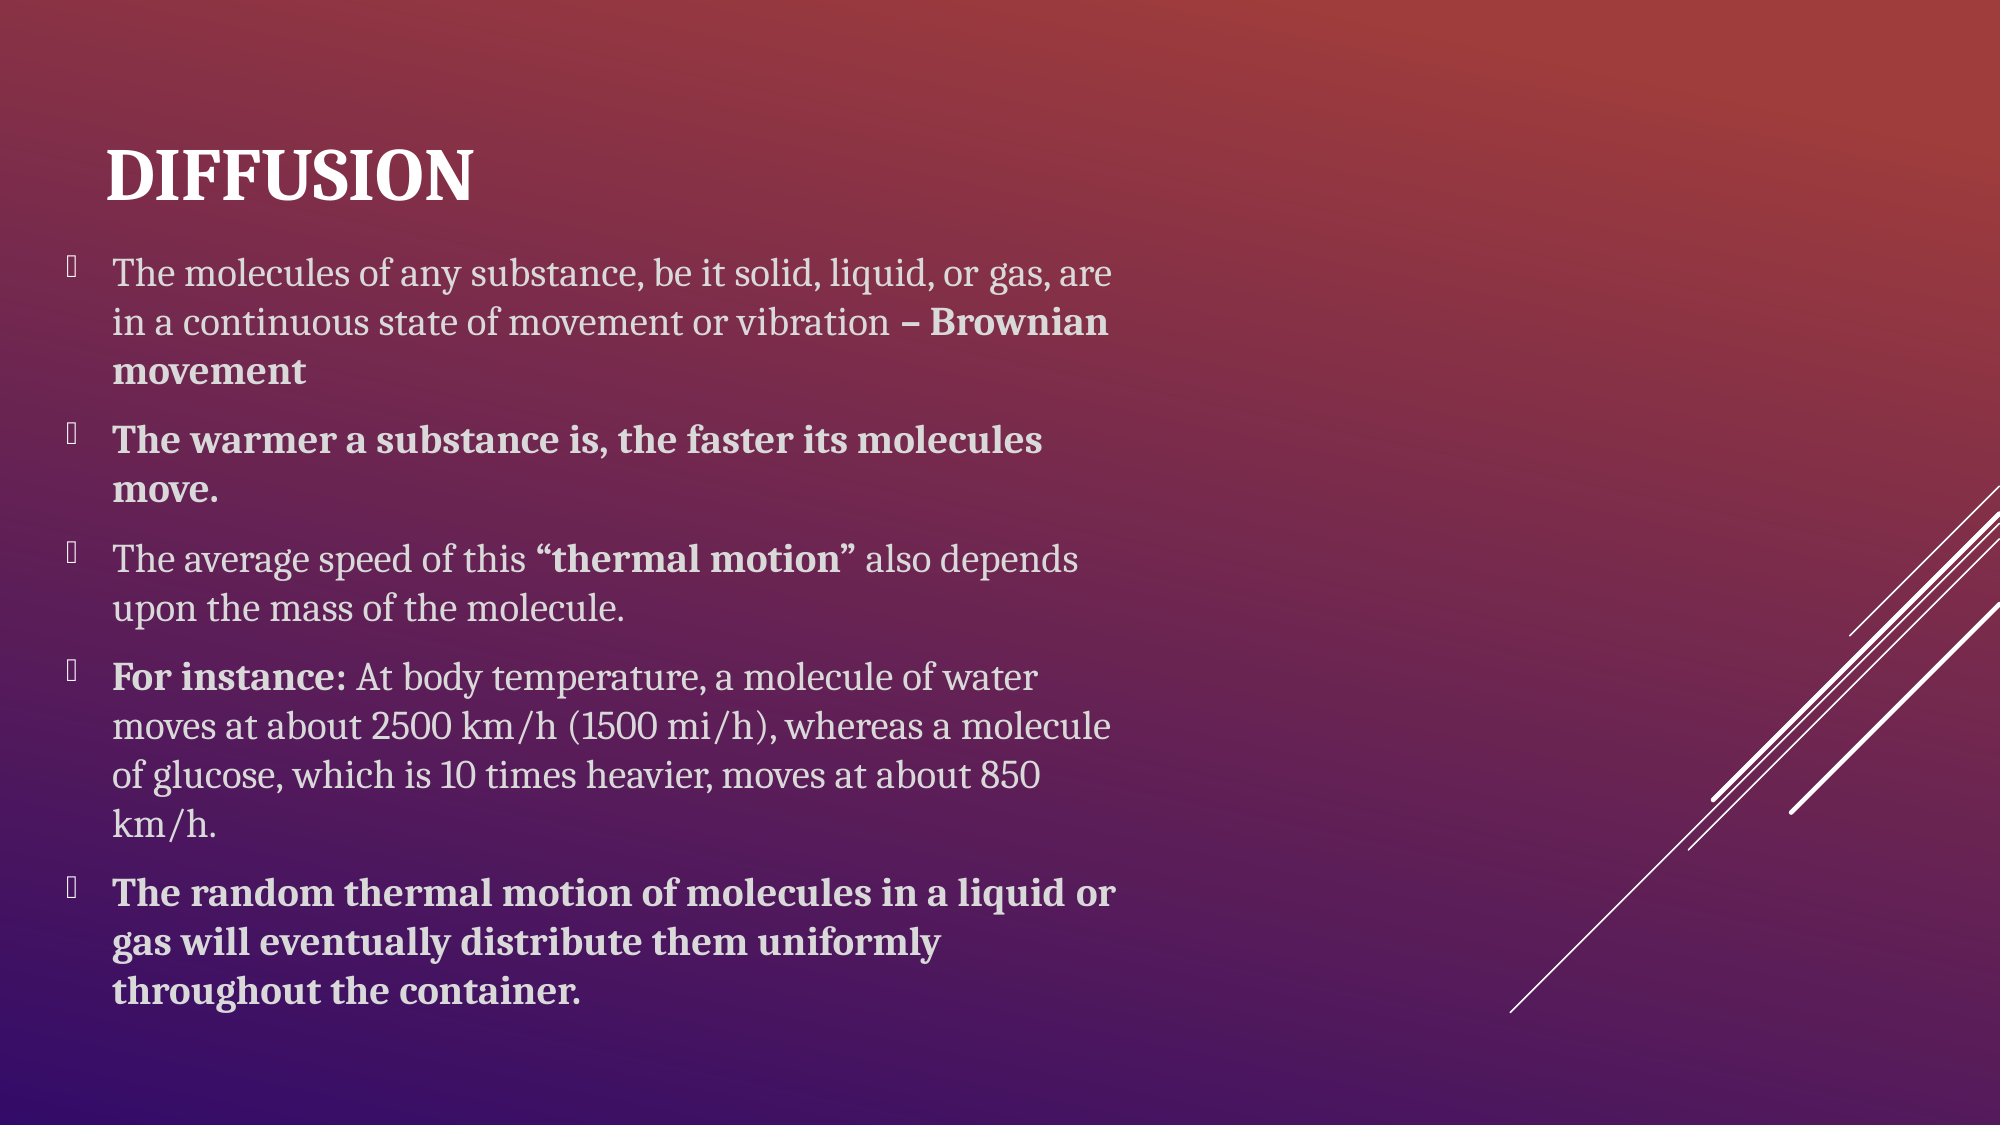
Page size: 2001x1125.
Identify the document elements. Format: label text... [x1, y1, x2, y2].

title DIFFUSION [90, 46, 1491, 294]
list The molecules of any substance, be it solid, liquid, or gas, are in a continuous state of movement or vibration – Brownian movement The warmer a substance is, the faster its molecules move. The average speed of this “thermal motion” also depends upon the mass of the molecule. For instance: At body temperature, a molecule of water moves at about 2500 km/h (1500 mi/h), whereas a molecule of glucose, which is 10 times heavier, moves at about 850 km/h. The random thermal motion of molecules in a liquid or gas will eventually distribute them uniformly throughout the container. [51, 237, 1158, 1025]
